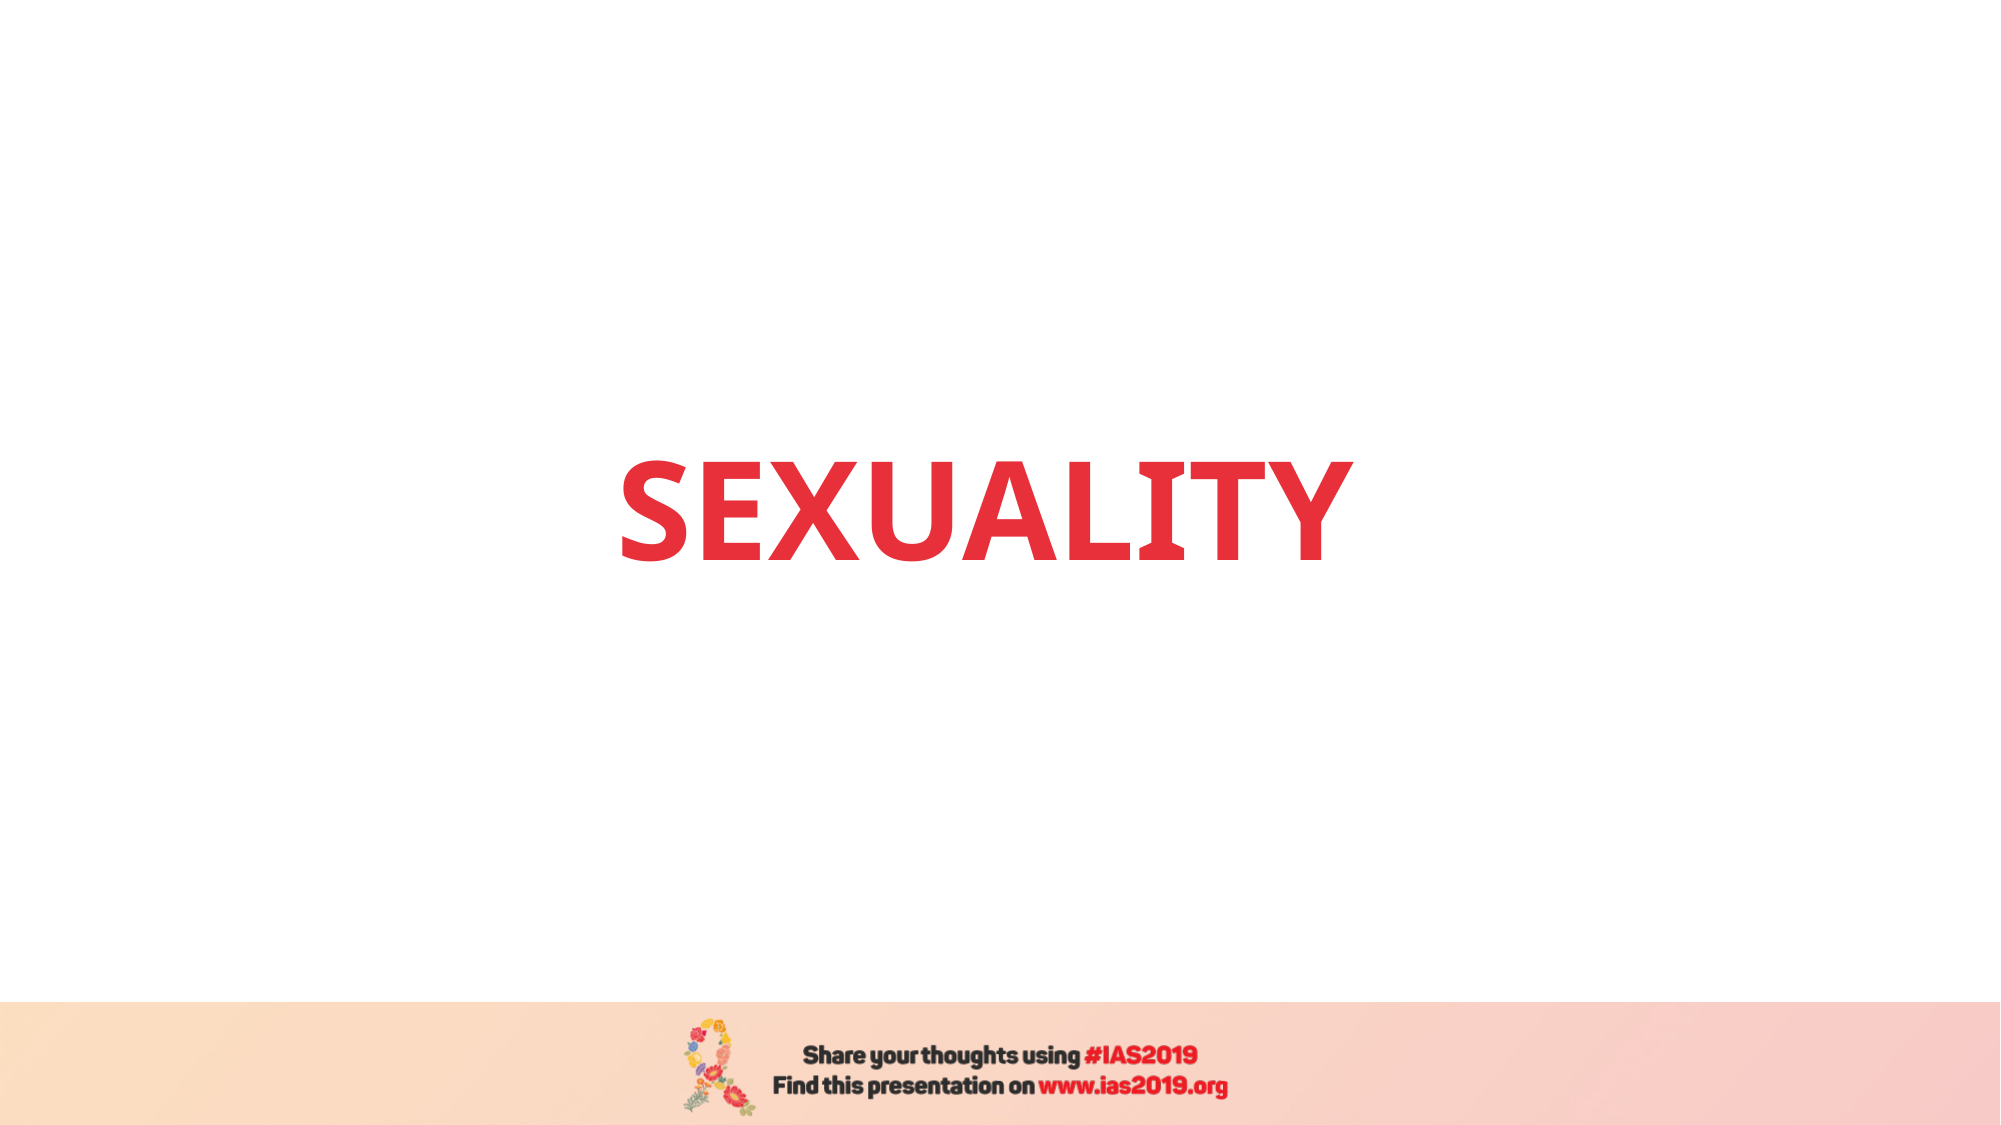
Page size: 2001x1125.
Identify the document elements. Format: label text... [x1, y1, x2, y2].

title SEXUALITY [552, 429, 1419, 581]
picture [0, 1002, 2001, 1125]
